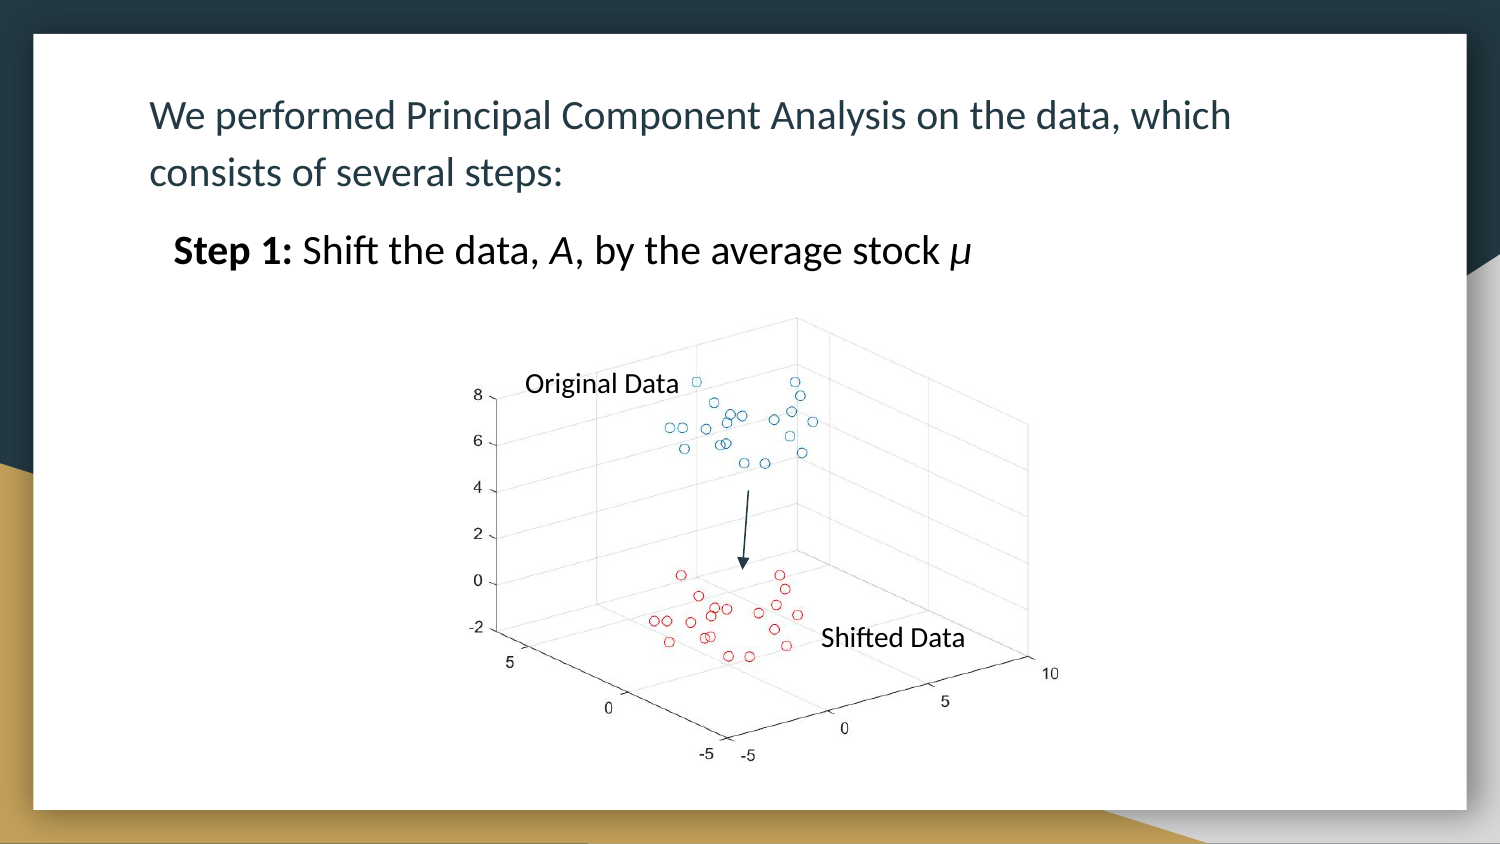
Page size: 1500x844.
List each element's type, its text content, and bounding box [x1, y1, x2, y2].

list We performed Principal Component Analysis on the data, which consists of several steps: [134, 65, 1346, 197]
picture [407, 279, 1093, 794]
text_box Step 1: Shift the data, A, by the average stock μ [158, 208, 1098, 280]
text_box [742, 490, 749, 571]
